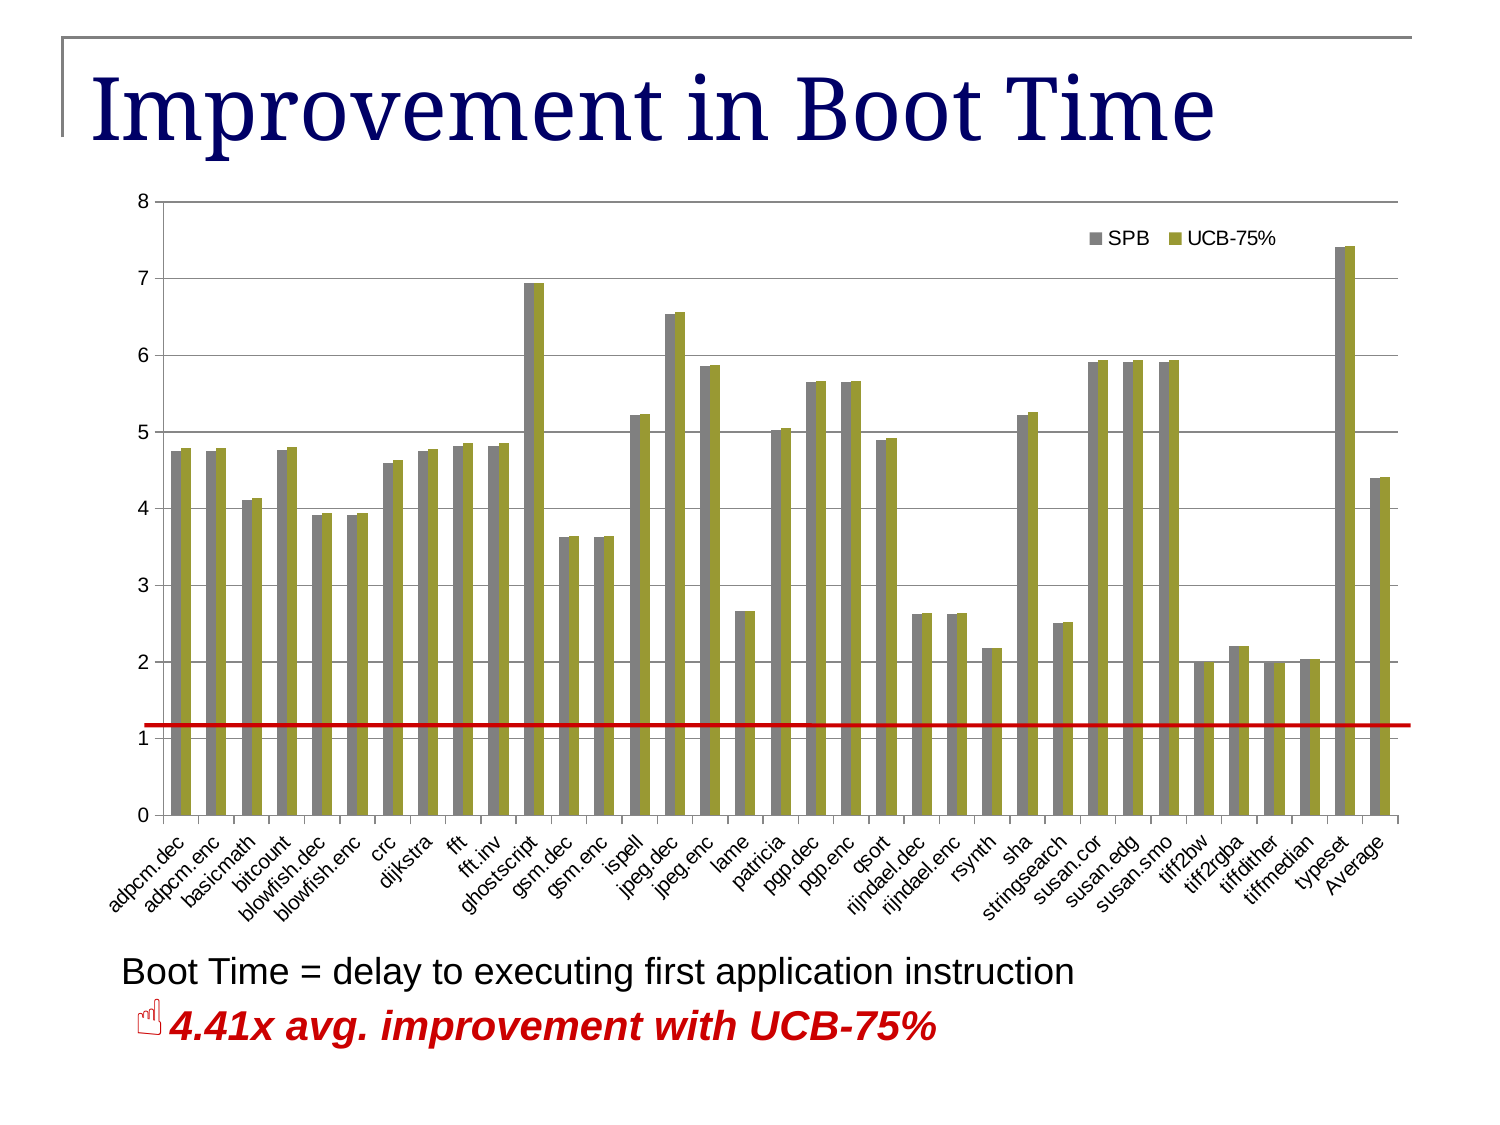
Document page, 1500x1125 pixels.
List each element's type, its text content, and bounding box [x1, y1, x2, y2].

chart [74, 174, 1426, 942]
text_box Boot Time = delay to executing first application instruction [106, 950, 1419, 1000]
text_box 4.41x avg. improvement with UCB-75% [119, 991, 1438, 1056]
title Improvement in Boot Time [74, 45, 1426, 174]
